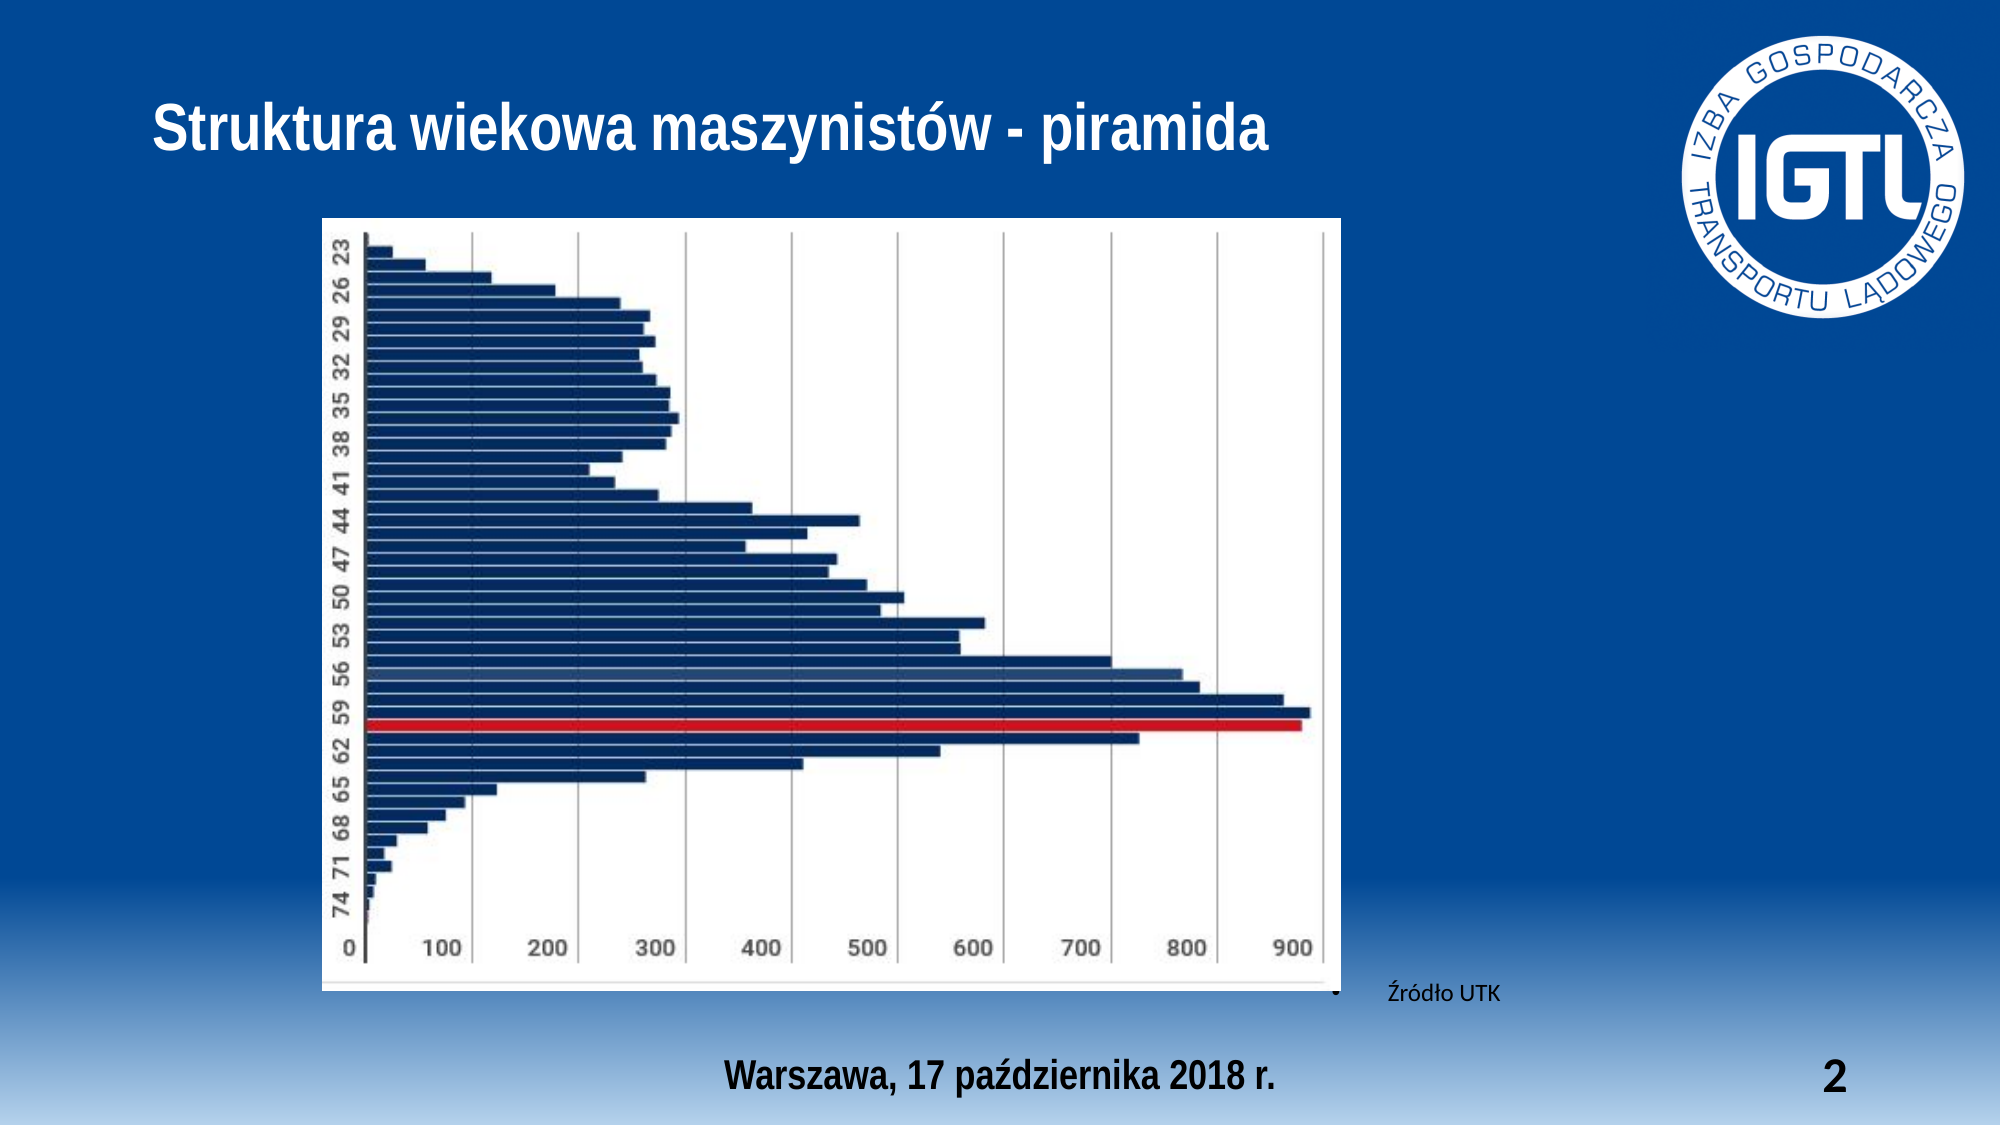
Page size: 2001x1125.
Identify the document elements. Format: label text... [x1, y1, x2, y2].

text_box Źródło UTK [1316, 969, 1516, 1014]
slide_number 2 [1412, 1042, 1863, 1103]
footer Warszawa, 17 października 2018 r. [662, 1042, 1338, 1103]
picture [1645, 0, 2000, 354]
picture [321, 218, 1341, 991]
title Struktura wiekowa maszynistów - piramida [137, 59, 1645, 199]
